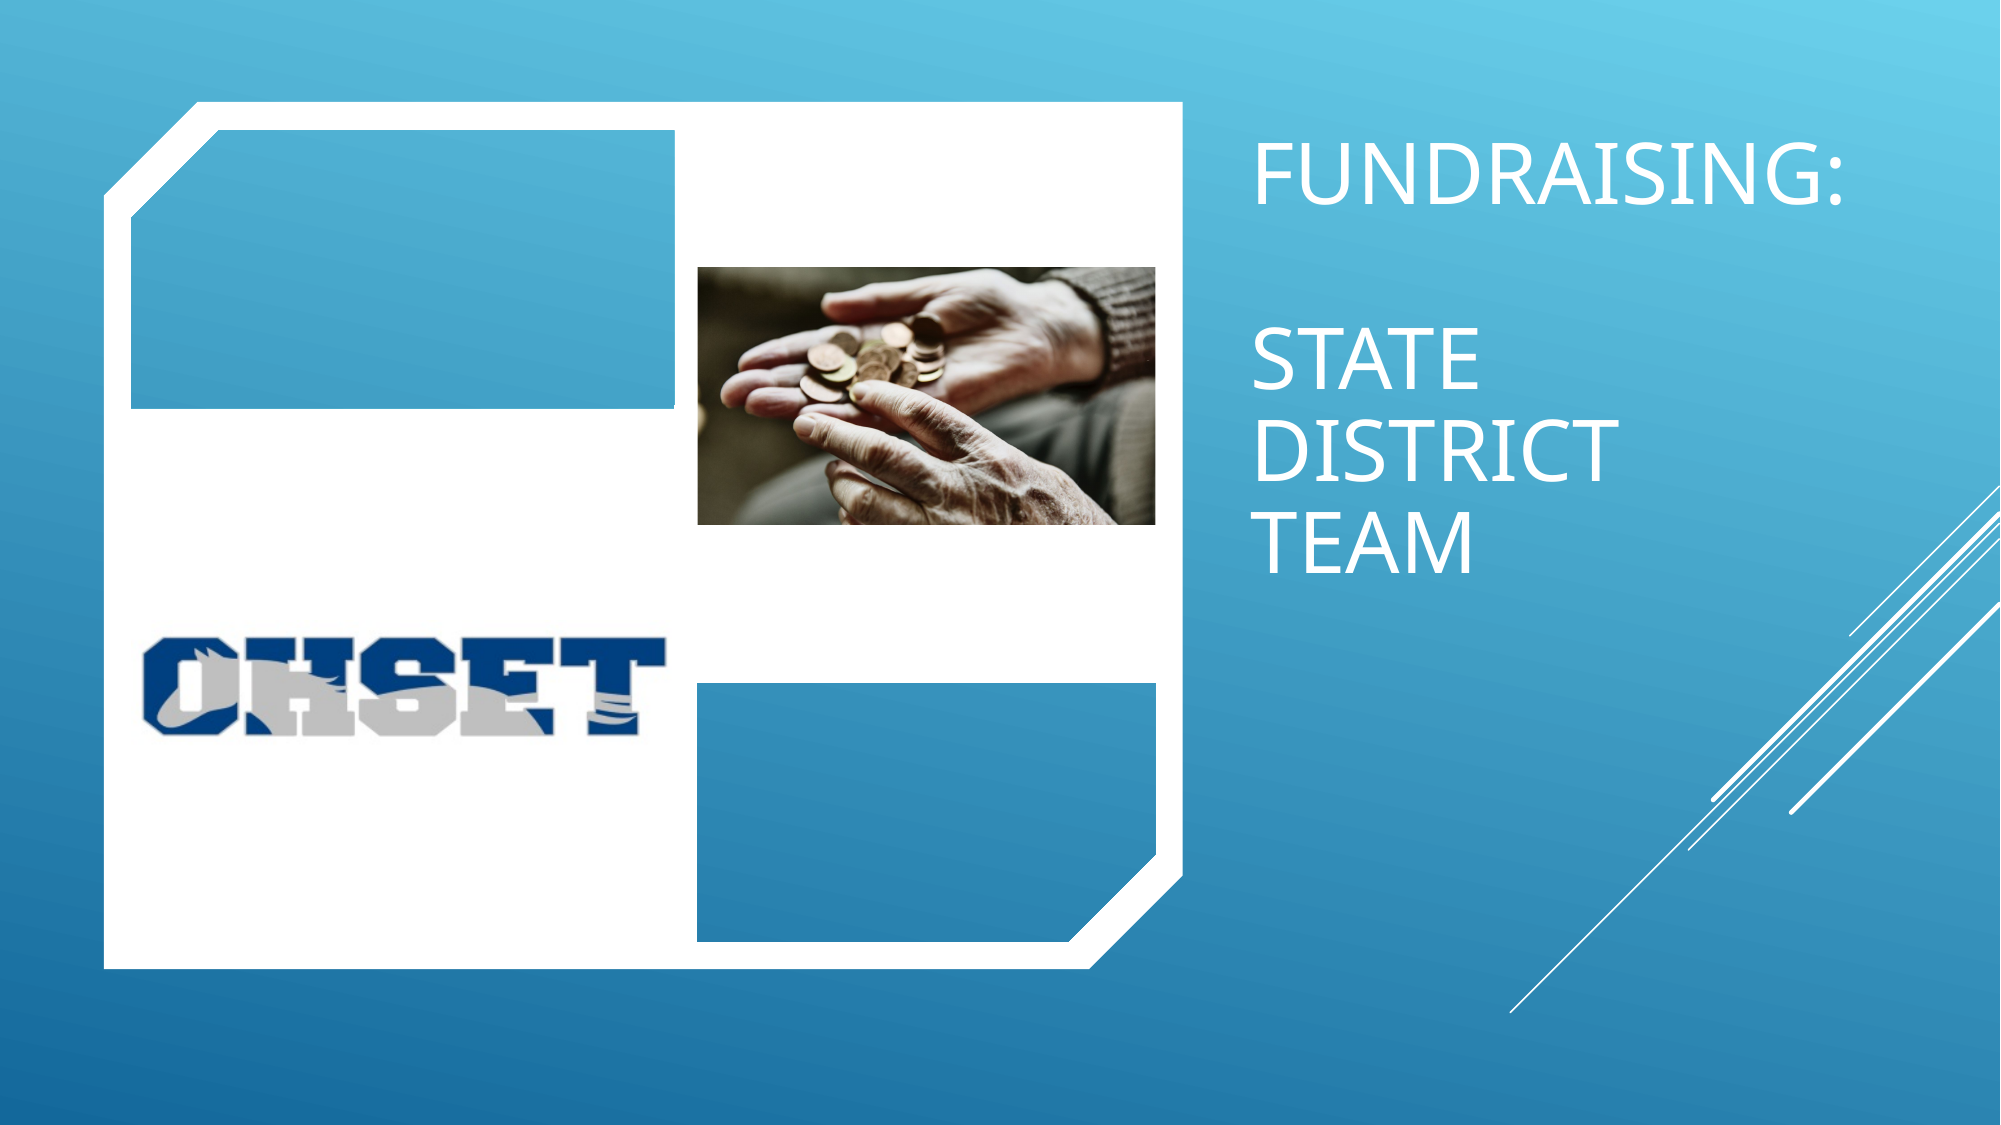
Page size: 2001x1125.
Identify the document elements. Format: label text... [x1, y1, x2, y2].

text_box [0, 0, 2000, 1125]
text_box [1510, 485, 2000, 1013]
picture [697, 266, 1156, 525]
text_box [102, 100, 1184, 971]
text_box [129, 129, 676, 410]
text_box [696, 681, 1157, 944]
picture [130, 620, 676, 752]
title FUNDRAISING: STATE DISTRICT TEAM [1235, 103, 1888, 600]
